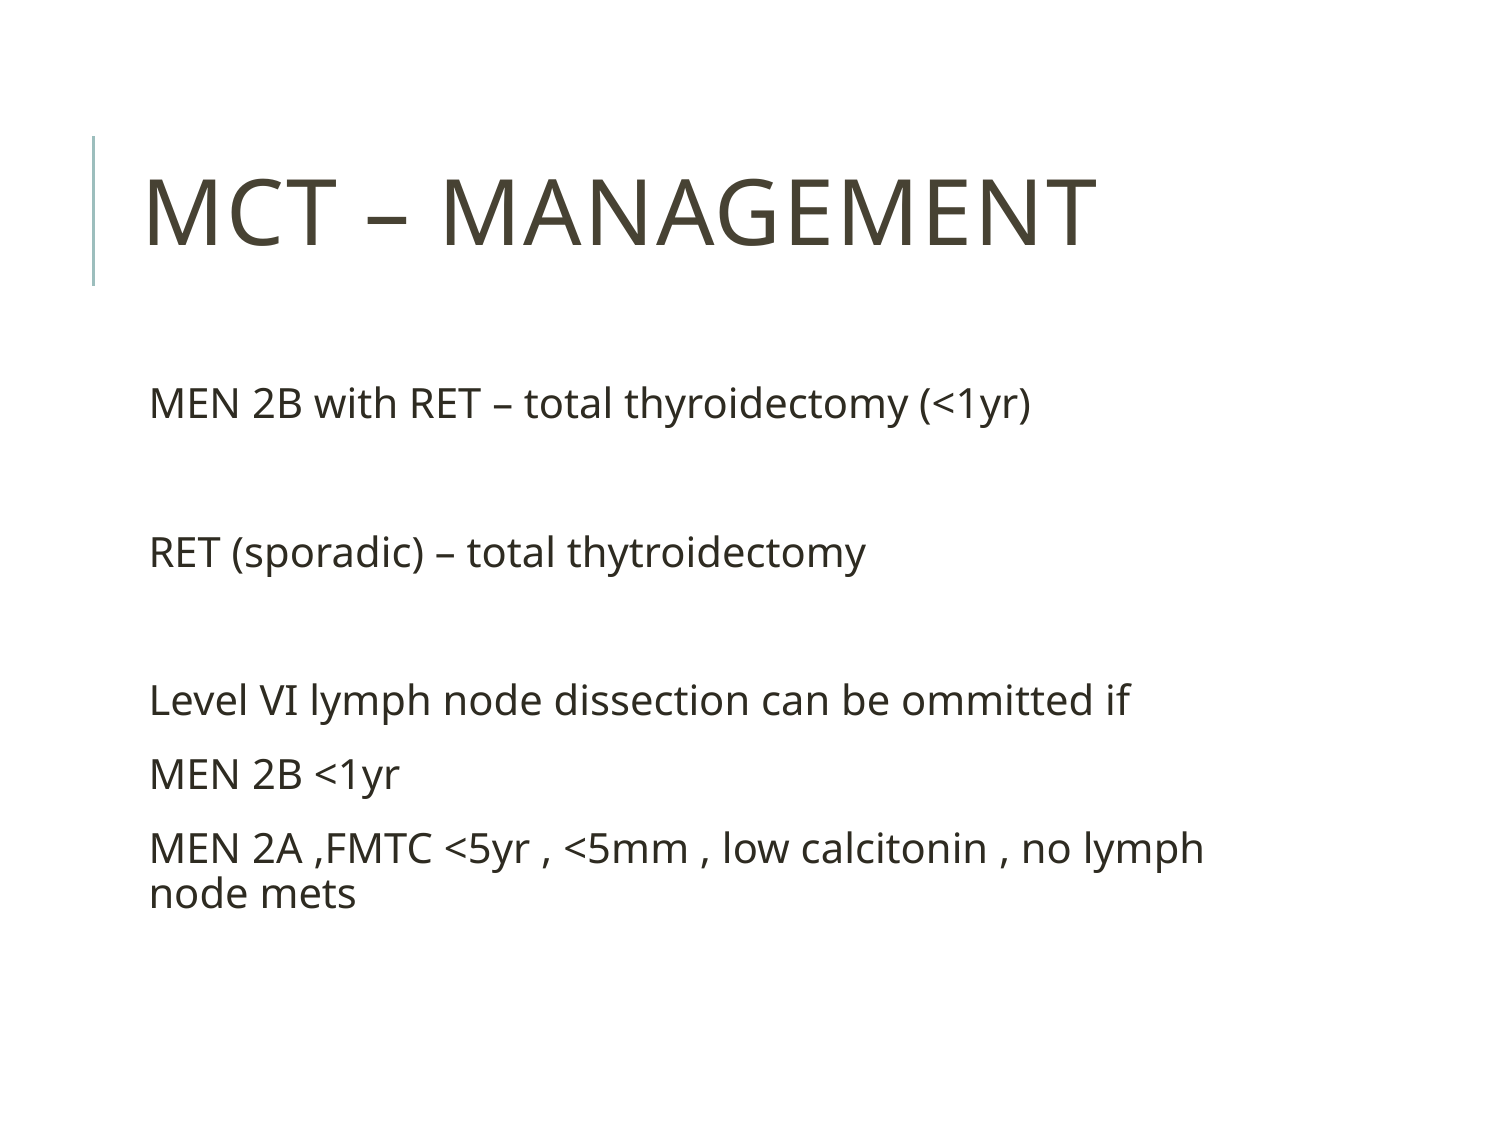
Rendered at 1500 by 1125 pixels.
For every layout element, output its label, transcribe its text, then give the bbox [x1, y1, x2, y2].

list MEN 2B with RET – total thyroidectomy (<1yr) RET (sporadic) – total thytroidectomy Level VI lymph node dissection can be ommitted if MEN 2B <1yr MEN 2A ,FMTC <5yr , <5mm , low calcitonin , no lymph node mets [126, 375, 1322, 1035]
title MCT – management [126, 96, 1322, 342]
